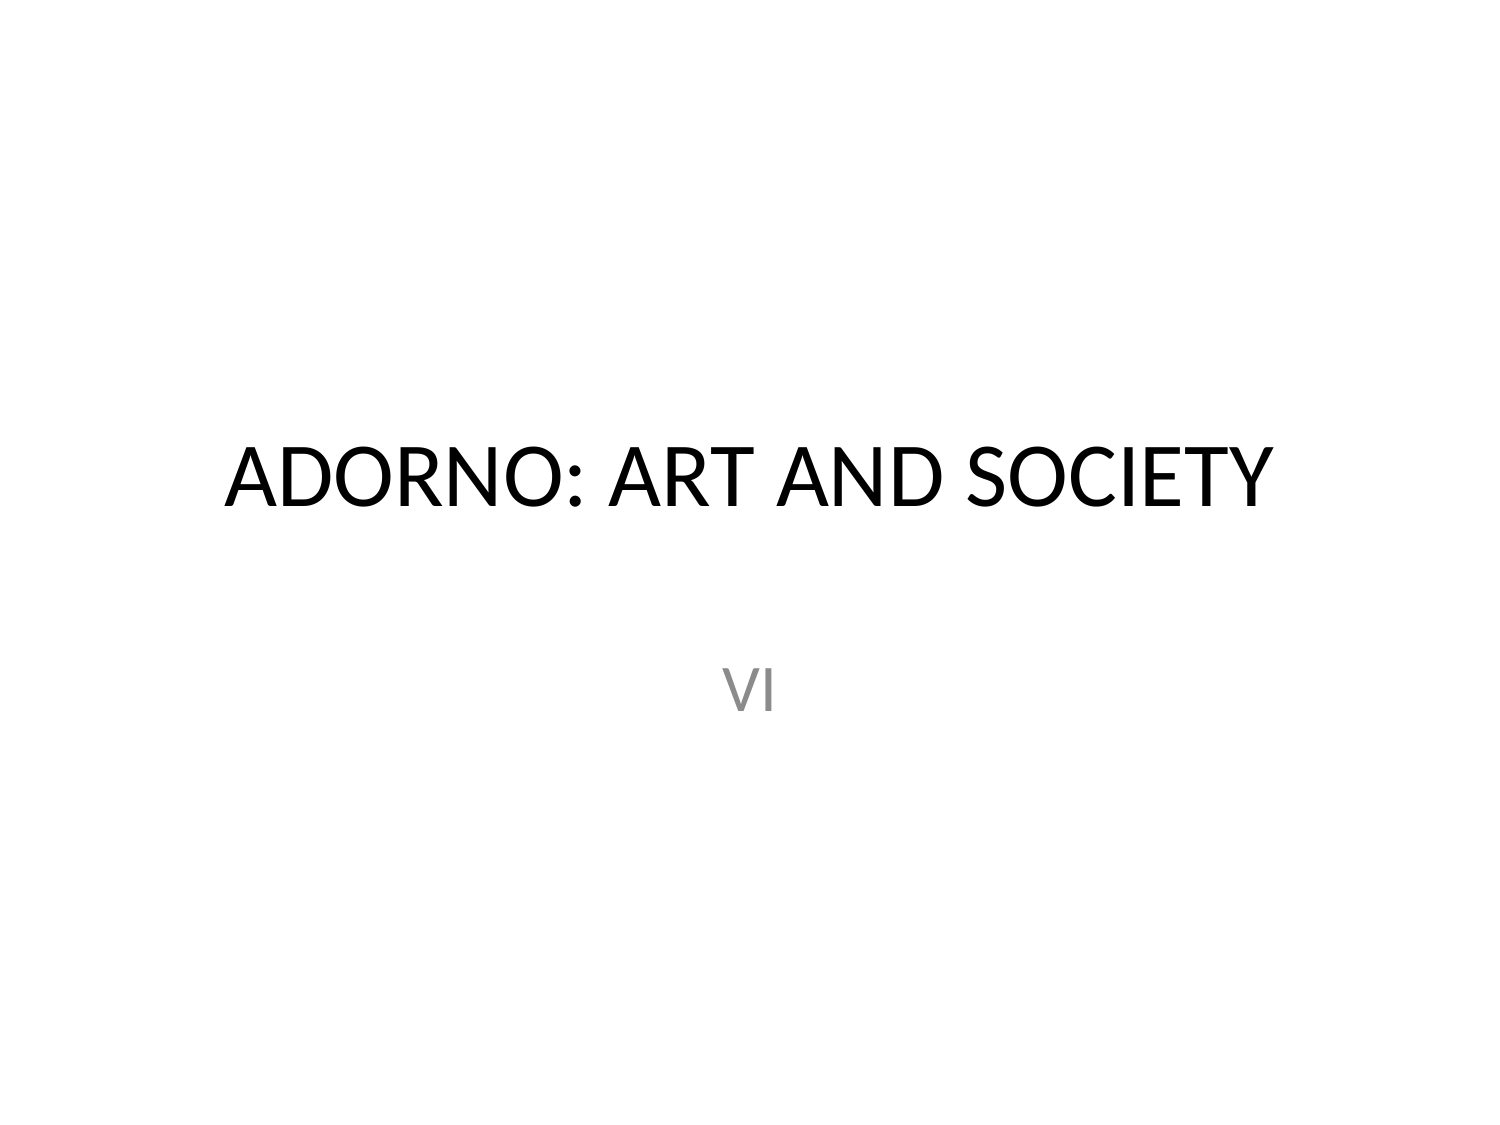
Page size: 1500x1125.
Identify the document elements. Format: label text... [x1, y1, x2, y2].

subtitle VI [225, 637, 1275, 925]
title ADORNO: ART AND SOCIETY [112, 349, 1388, 591]
